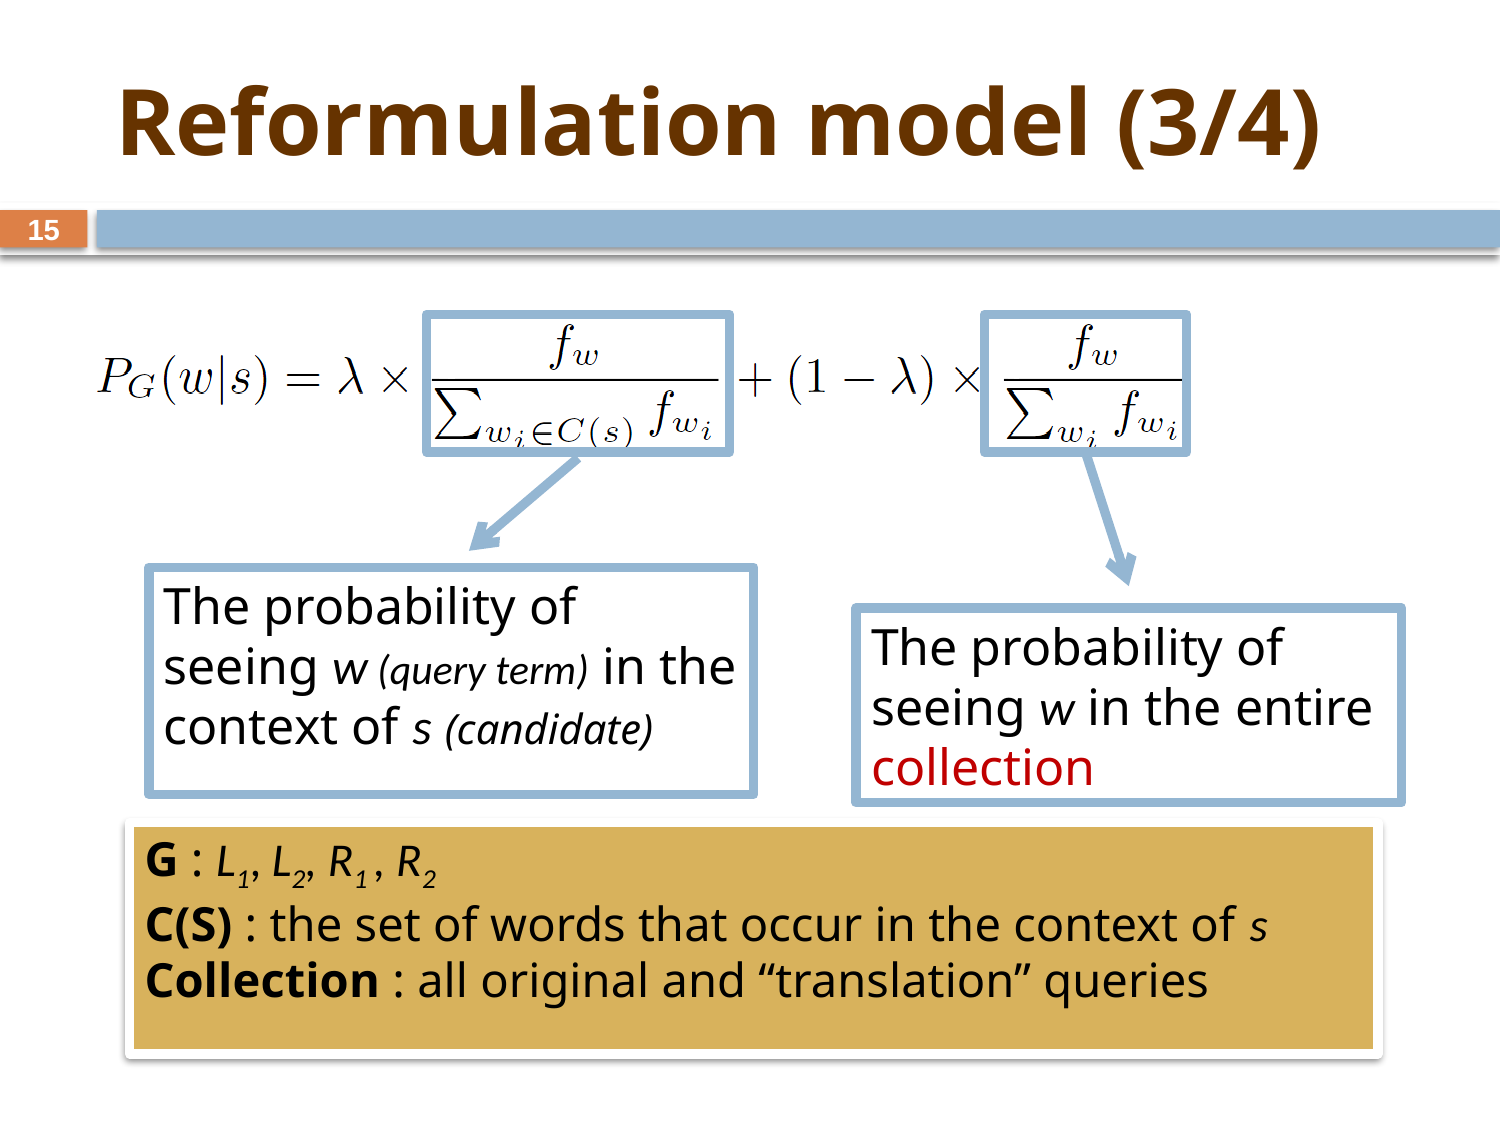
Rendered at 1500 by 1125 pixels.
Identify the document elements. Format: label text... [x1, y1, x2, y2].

list G : L1, L2, R1 , R2 C(S) : the set of words that occur in the context of s Collection : all original and “translation” queries [126, 818, 1382, 1058]
slide_number 15 [0, 208, 88, 249]
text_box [1085, 451, 1130, 587]
title Reformulation model (3/4) [100, 37, 1438, 200]
picture [89, 314, 1187, 453]
text_box The probability of seeing w (query term) in the context of s (candidate) [147, 566, 755, 796]
text_box The probability of seeing w in the entire collection [855, 606, 1403, 804]
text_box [468, 457, 579, 552]
